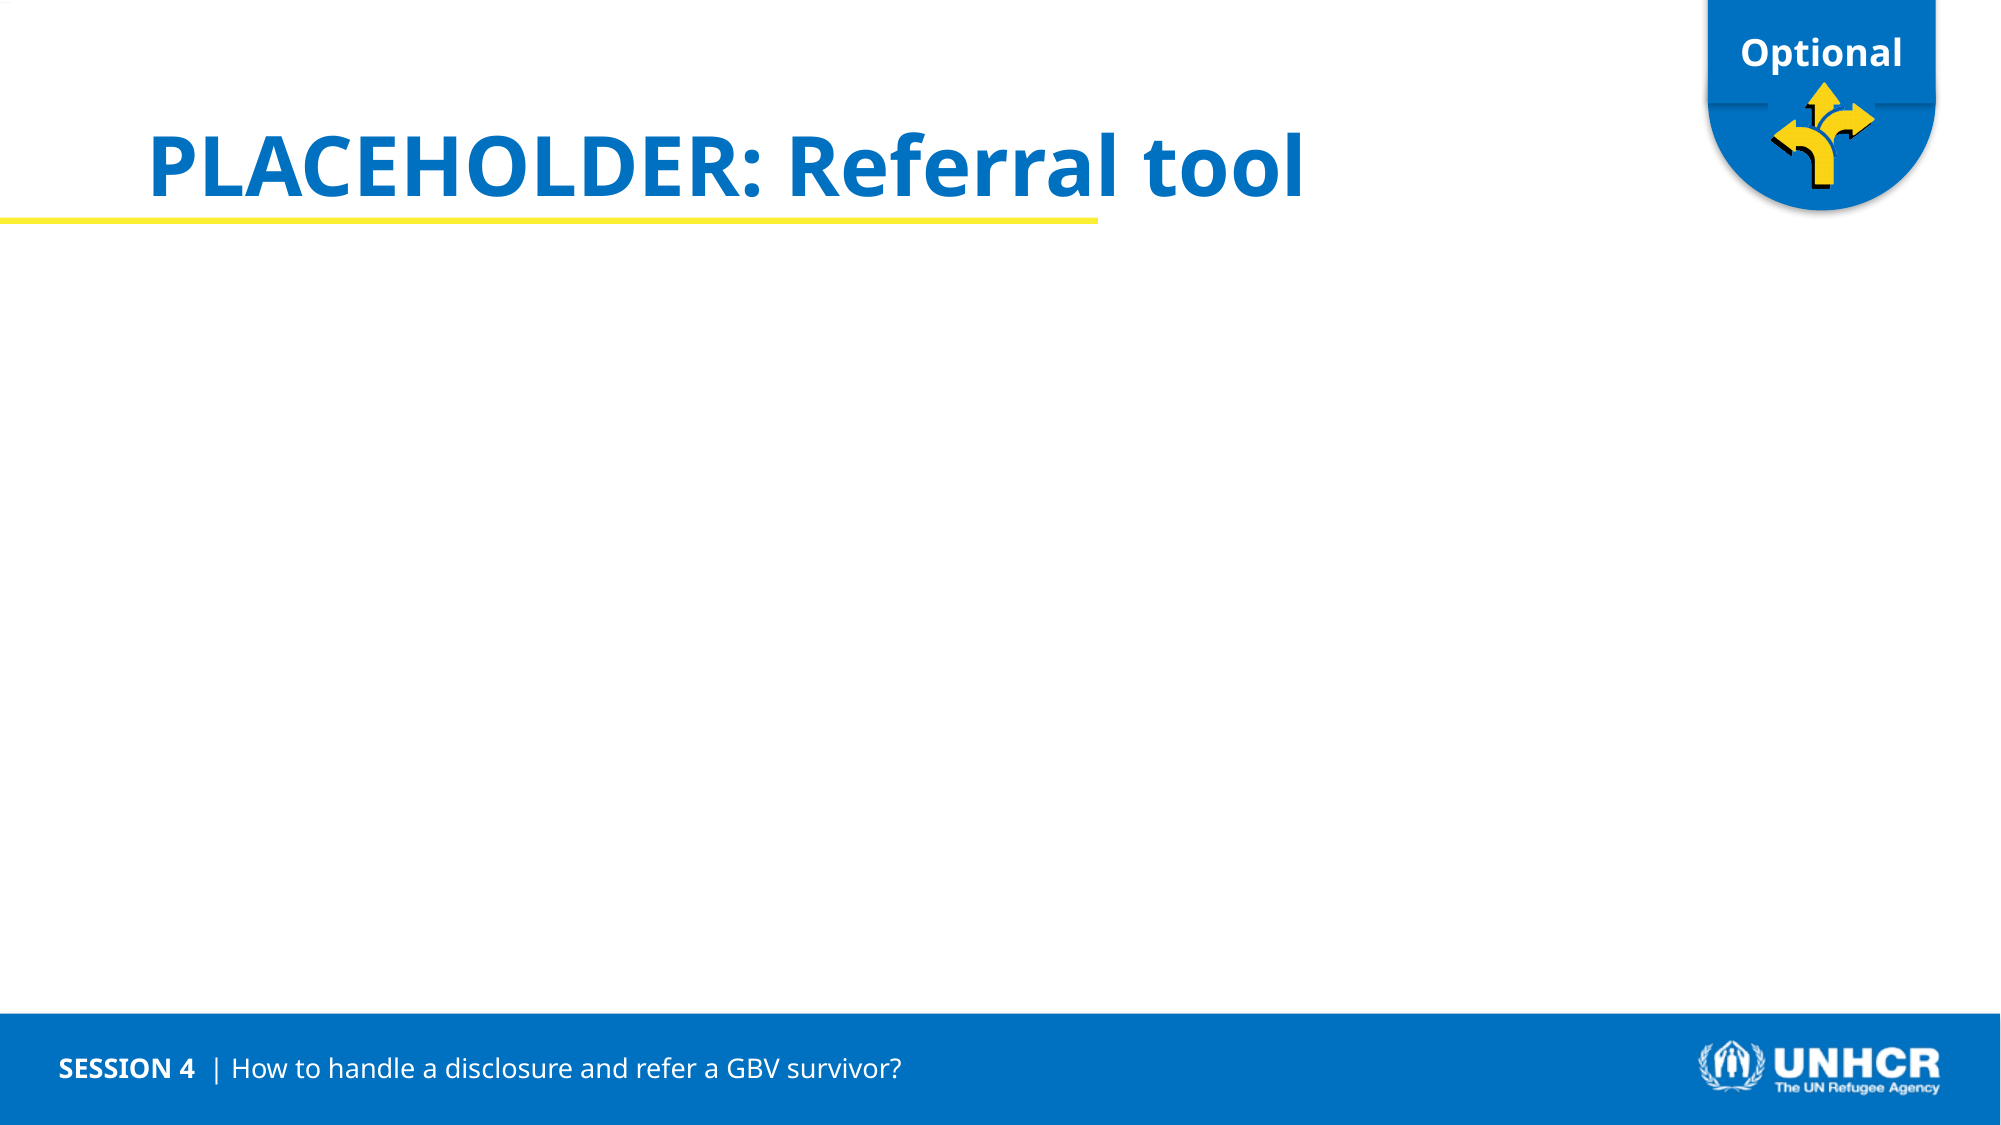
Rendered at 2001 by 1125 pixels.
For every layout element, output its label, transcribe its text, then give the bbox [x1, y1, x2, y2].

picture [1666, 1010, 1973, 1125]
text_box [1707, 0, 1936, 211]
title PLACEHOLDER: Referral tool [129, 110, 1943, 223]
